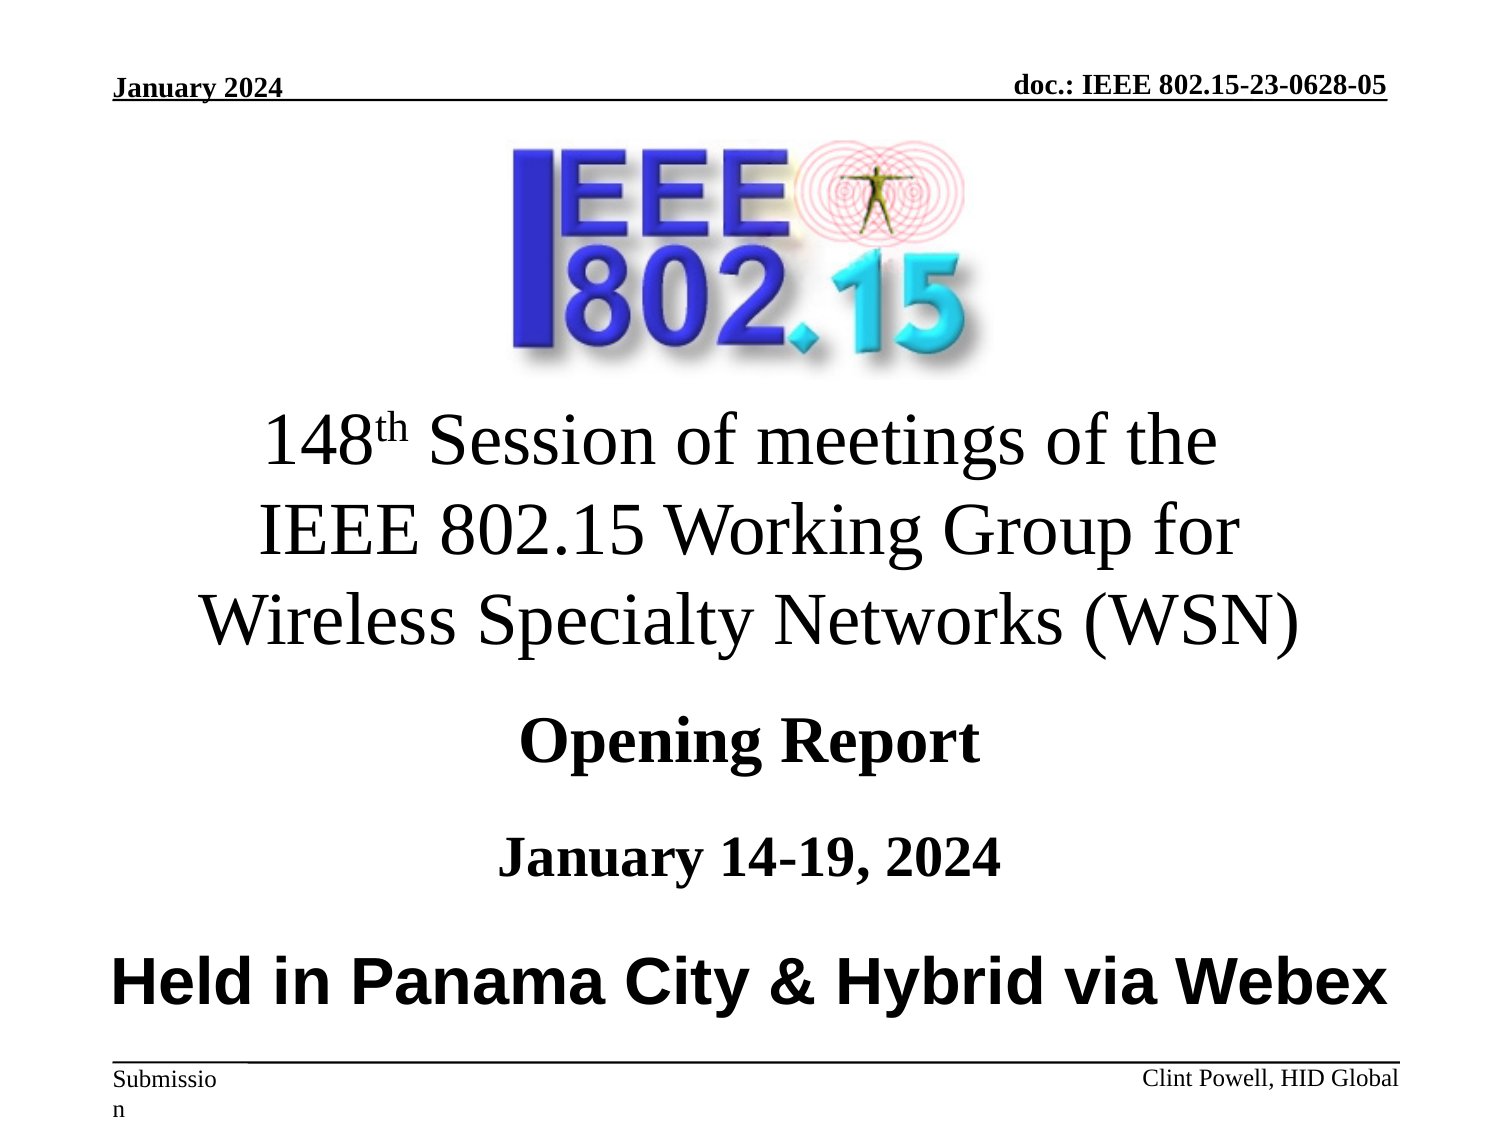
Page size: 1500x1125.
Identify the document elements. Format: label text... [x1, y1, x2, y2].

title 148th Session of meetings of the IEEE 802.15 Working Group for Wireless Specialty Networks (WSN) [112, 385, 1388, 573]
picture [505, 138, 995, 380]
subtitle Opening Report January 14-19, 2024 Held in Panama City & Hybrid via Webex [87, 650, 1413, 1063]
